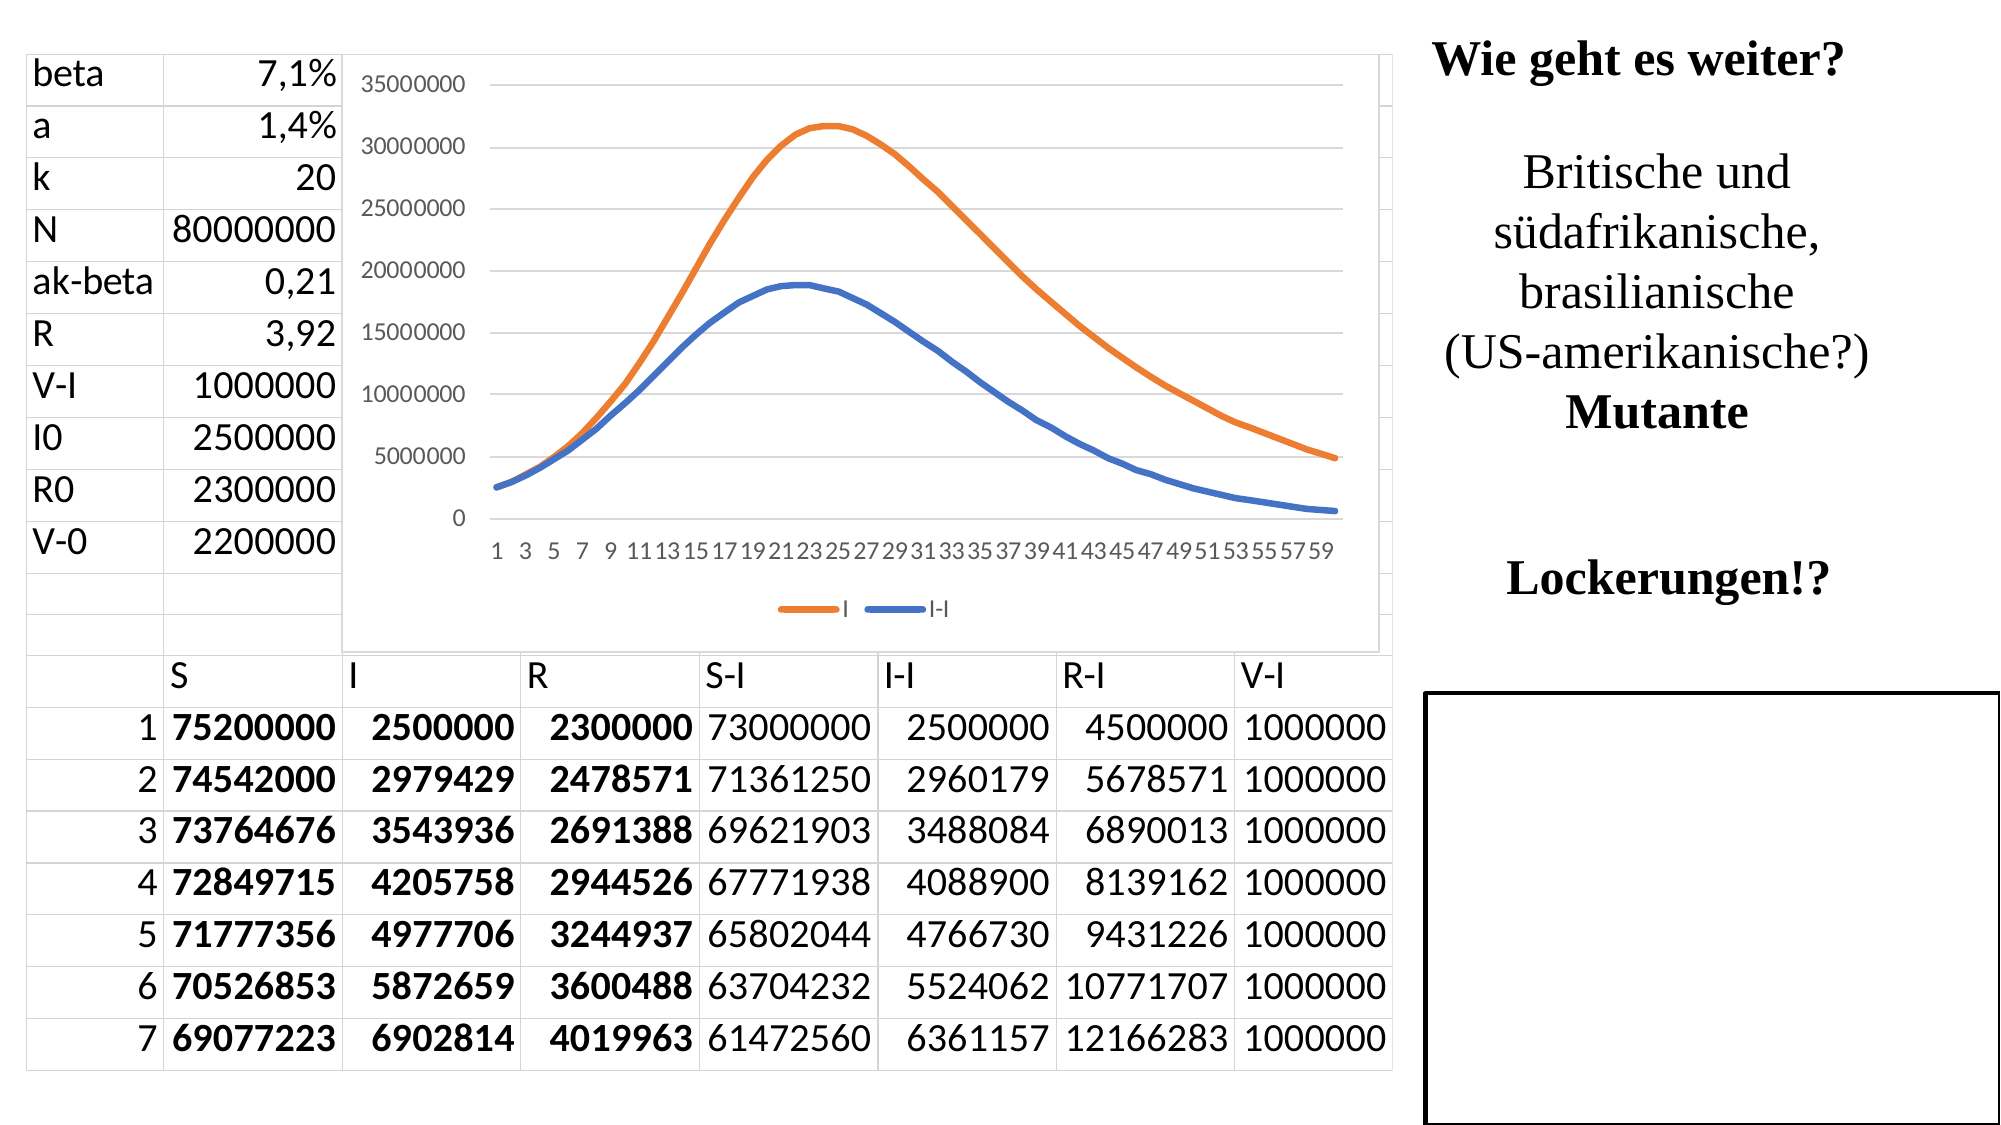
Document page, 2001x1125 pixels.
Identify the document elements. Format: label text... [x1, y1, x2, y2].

text_box Wie geht es weiter? [1404, 16, 1873, 94]
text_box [25, 53, 1394, 1072]
text_box [1423, 691, 2000, 1125]
text_box Lockerungen!? [1404, 527, 1934, 622]
text_box Britische und südafrikanische, brasilianische (US-amerikanische?) Mutante [1398, 137, 1922, 440]
